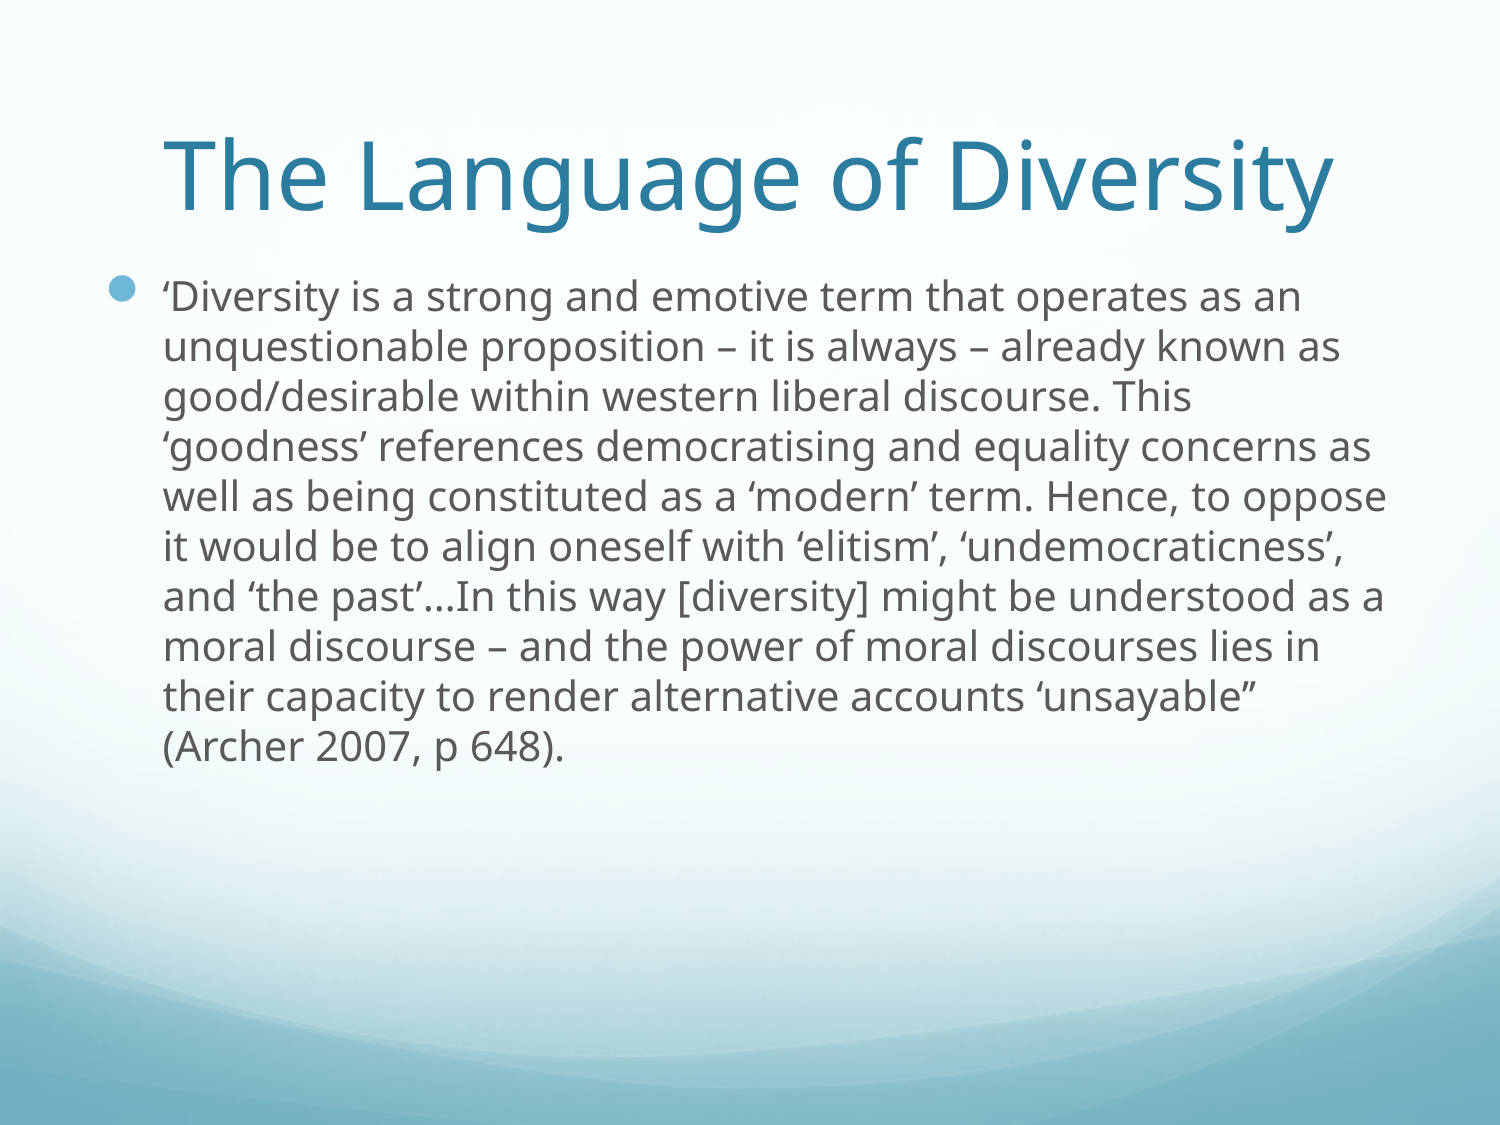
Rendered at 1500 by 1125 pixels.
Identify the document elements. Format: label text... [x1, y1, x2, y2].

list ‘Diversity is a strong and emotive term that operates as an unquestionable proposition – it is always – already known as good/desirable within western liberal discourse. This ‘goodness’ references democratising and equality concerns as well as being constituted as a ‘modern’ term. Hence, to oppose it would be to align oneself with ‘elitism’, ‘undemocraticness’, and ‘the past’…In this way [diversity] might be understood as a moral discourse – and the power of moral discourses lies in their capacity to render alternative accounts ‘unsayable’’ (Archer 2007, p 648). [90, 262, 1410, 975]
title The Language of Diversity [90, 17, 1410, 237]
